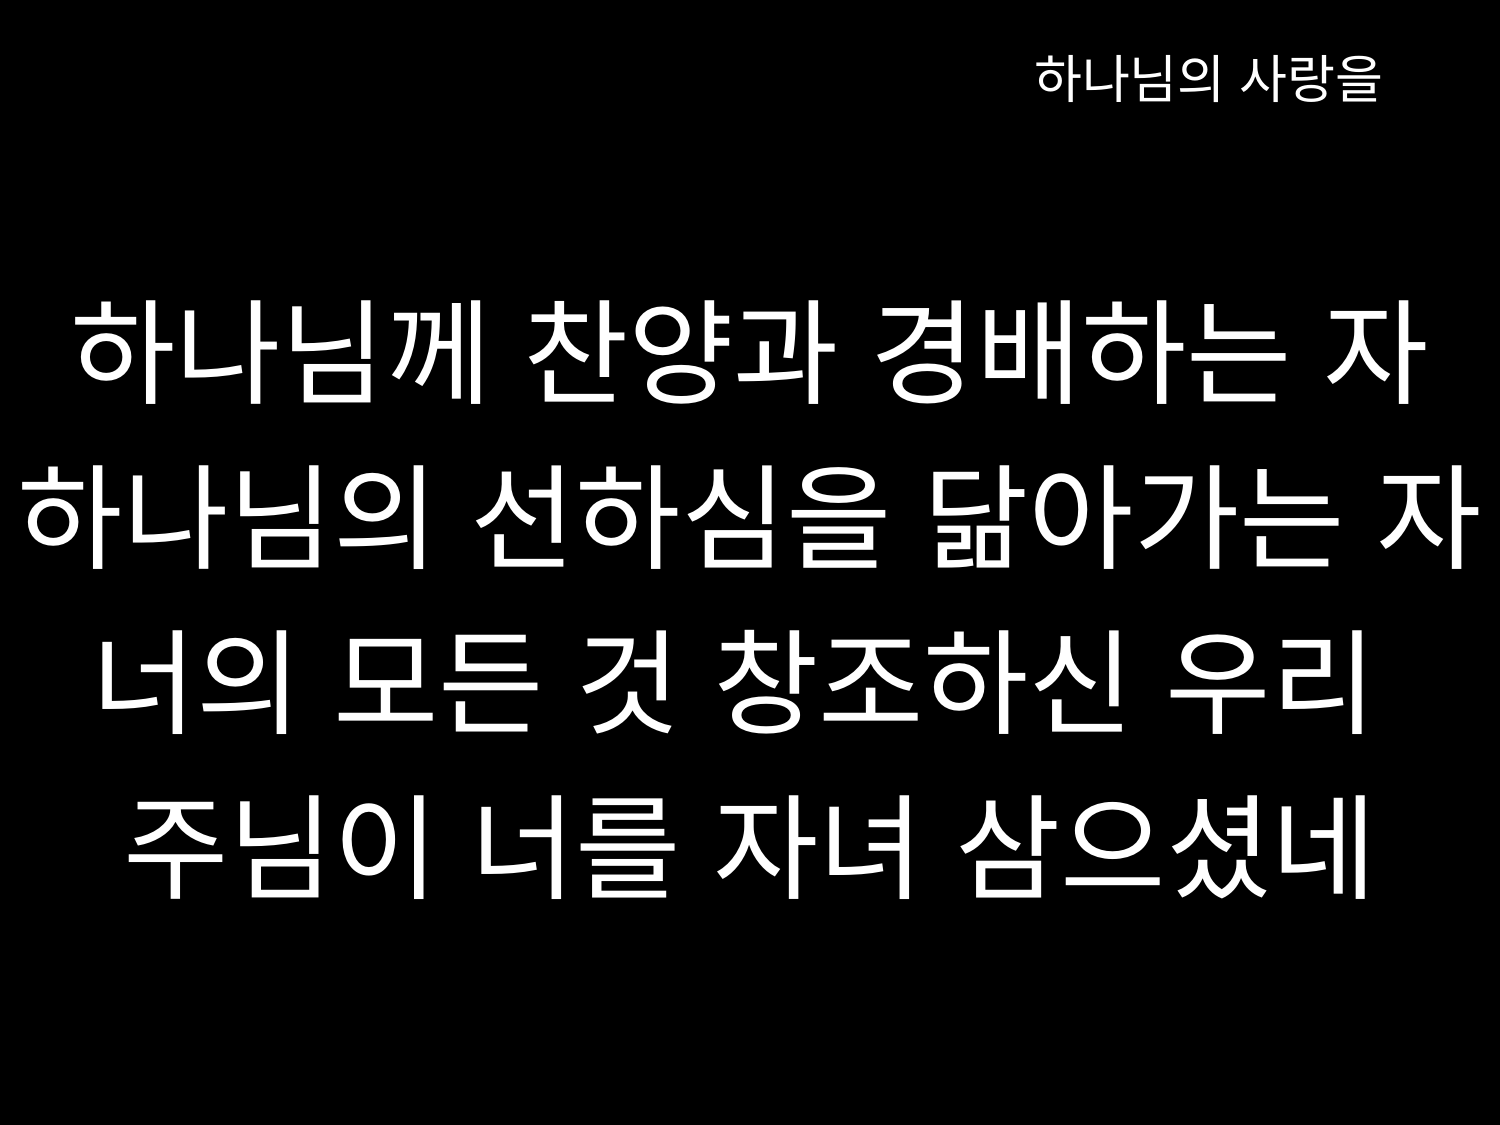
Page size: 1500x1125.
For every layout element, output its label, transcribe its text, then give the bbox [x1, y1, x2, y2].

text_box 하나님의 사랑을 [809, 38, 1398, 117]
text_box 하나님께 찬양과 경배하는 자 하나님의 선하심을 닮아가는 자 너의 모든 것 창조하신 우리 주님이 너를 자녀 삼으셨네 [0, 246, 1500, 921]
